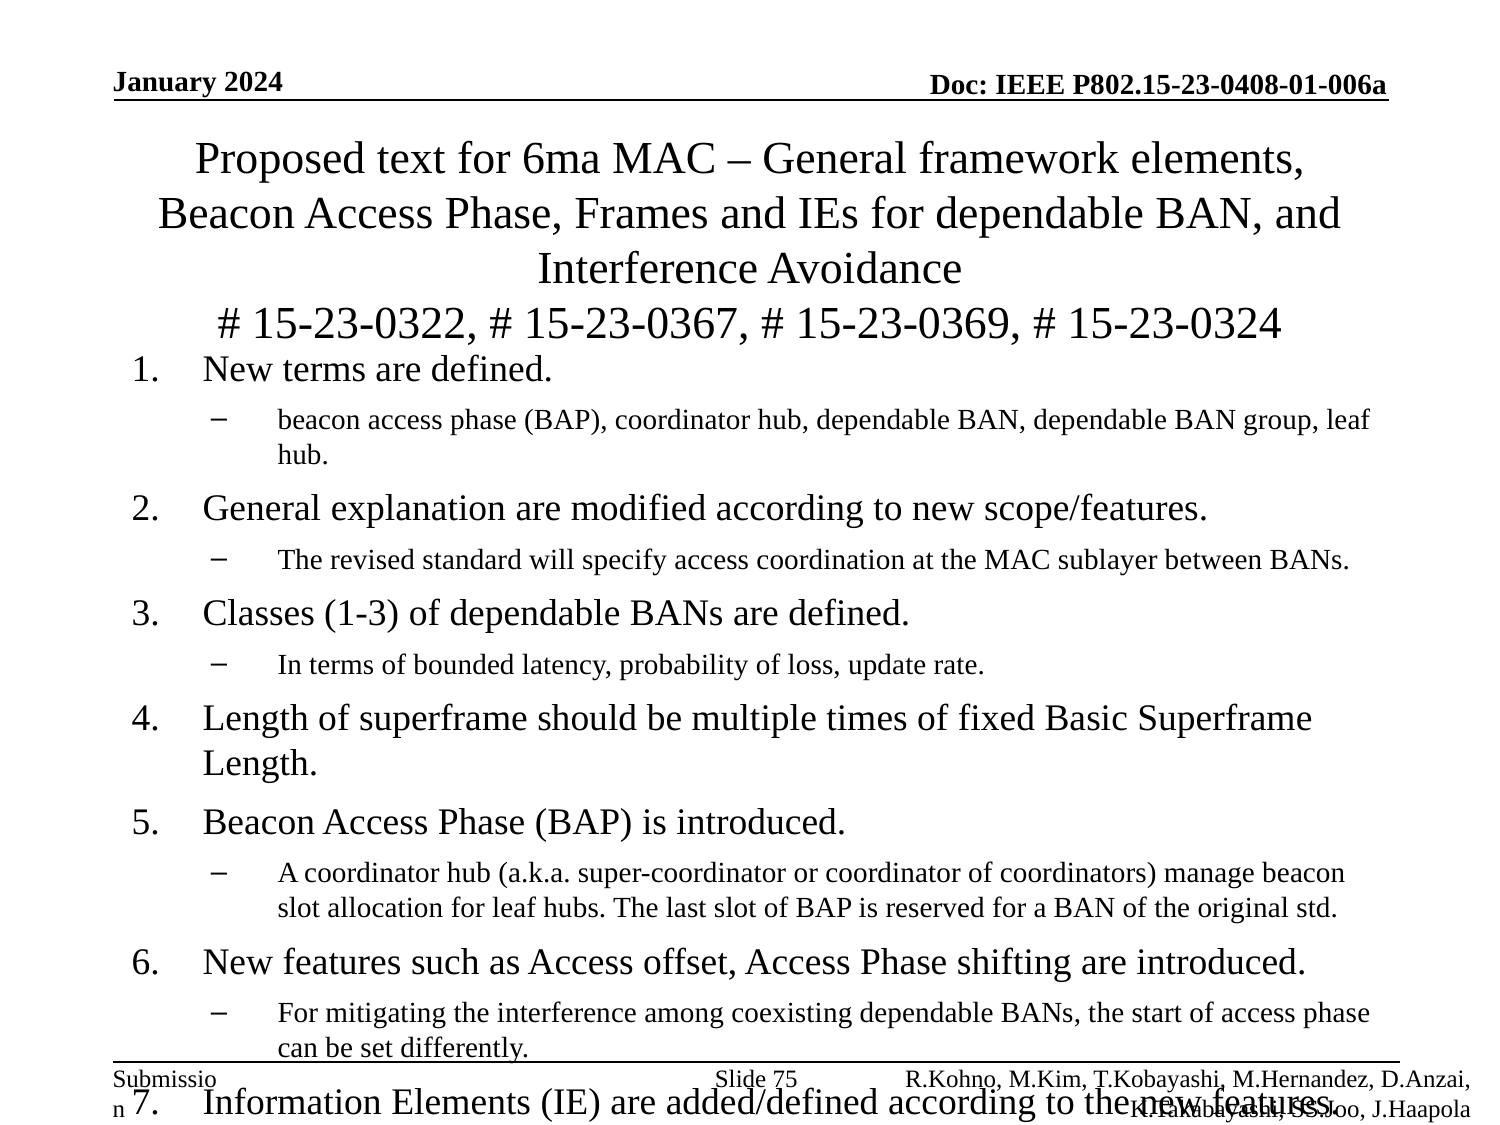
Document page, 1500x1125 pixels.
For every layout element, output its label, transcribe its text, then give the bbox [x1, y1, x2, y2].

slide_number Slide 75 [712, 1062, 801, 1093]
list New terms are defined. beacon access phase (BAP), coordinator hub, dependable BAN, dependable BAN group, leaf hub. General explanation are modified according to new scope/features. The revised standard will specify access coordination at the MAC sublayer between BANs. Classes (1-3) of dependable BANs are defined. In terms of bounded latency, probability of loss, update rate. Length of superframe should be multiple times of fixed Basic Superframe Length. Beacon Access Phase (BAP) is introduced. A coordinator hub (a.k.a. super-coordinator or coordinator of coordinators) manage beacon slot allocation for leaf hubs. The last slot of BAP is reserved for a BAN of the original std. New features such as Access offset, Access Phase shifting are introduced. For mitigating the interference among coexisting dependable BANs, the start of access phase can be set differently. Information Elements (IE) are added/defined according to the new features. [112, 328, 1388, 1035]
title Proposed text for 6ma MAC – General framework elements, Beacon Access Phase, Frames and IEs for dependable BAN, and Interference Avoidance # 15-23-0322, # 15-23-0367, # 15-23-0369, # 15-23-0324 [112, 112, 1388, 328]
footer R.Kohno, M.Kim, T.Kobayashi, M.Hernandez, D.Anzai, K.Takabayashi, SS.Joo, J.Haapola [819, 1062, 1472, 1109]
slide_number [112, 62, 375, 98]
